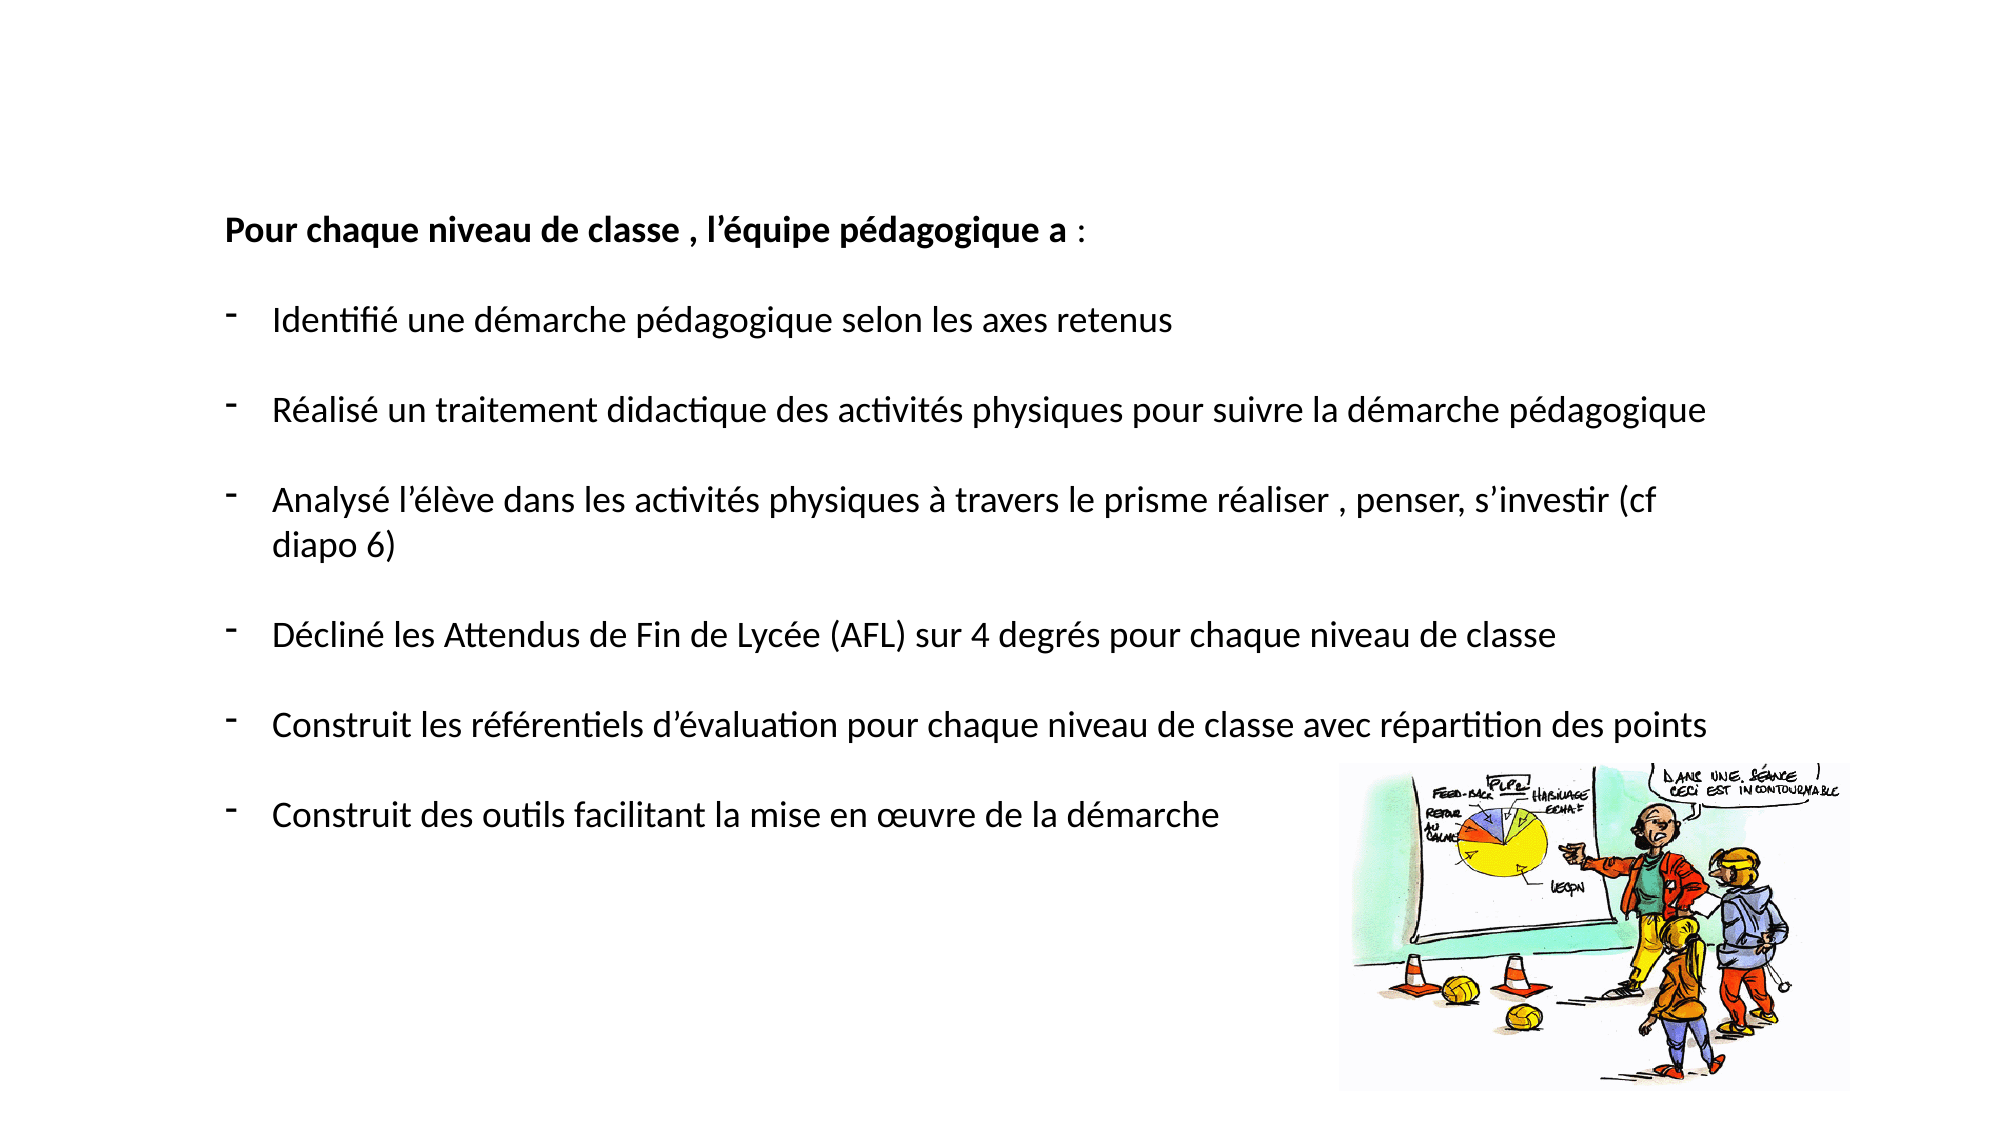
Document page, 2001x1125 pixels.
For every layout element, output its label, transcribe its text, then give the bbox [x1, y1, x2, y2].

picture [1339, 763, 1850, 1091]
text_box Pour chaque niveau de classe , l’équipe pédagogique a : Identifié une démarche pédagogique selon les axes retenus Réalisé un traitement didactique des activités physiques pour suivre la démarche pédagogique Analysé l’élève dans les activités physiques à travers le prisme réaliser , penser, s’investir (cf diapo 6) Décliné les Attendus de Fin de Lycée (AFL) sur 4 degrés pour chaque niveau de classe Construit les référentiels d’évaluation pour chaque niveau de classe avec répartition des points Construit des outils facilitant la mise en œuvre de la démarche [210, 197, 1740, 843]
